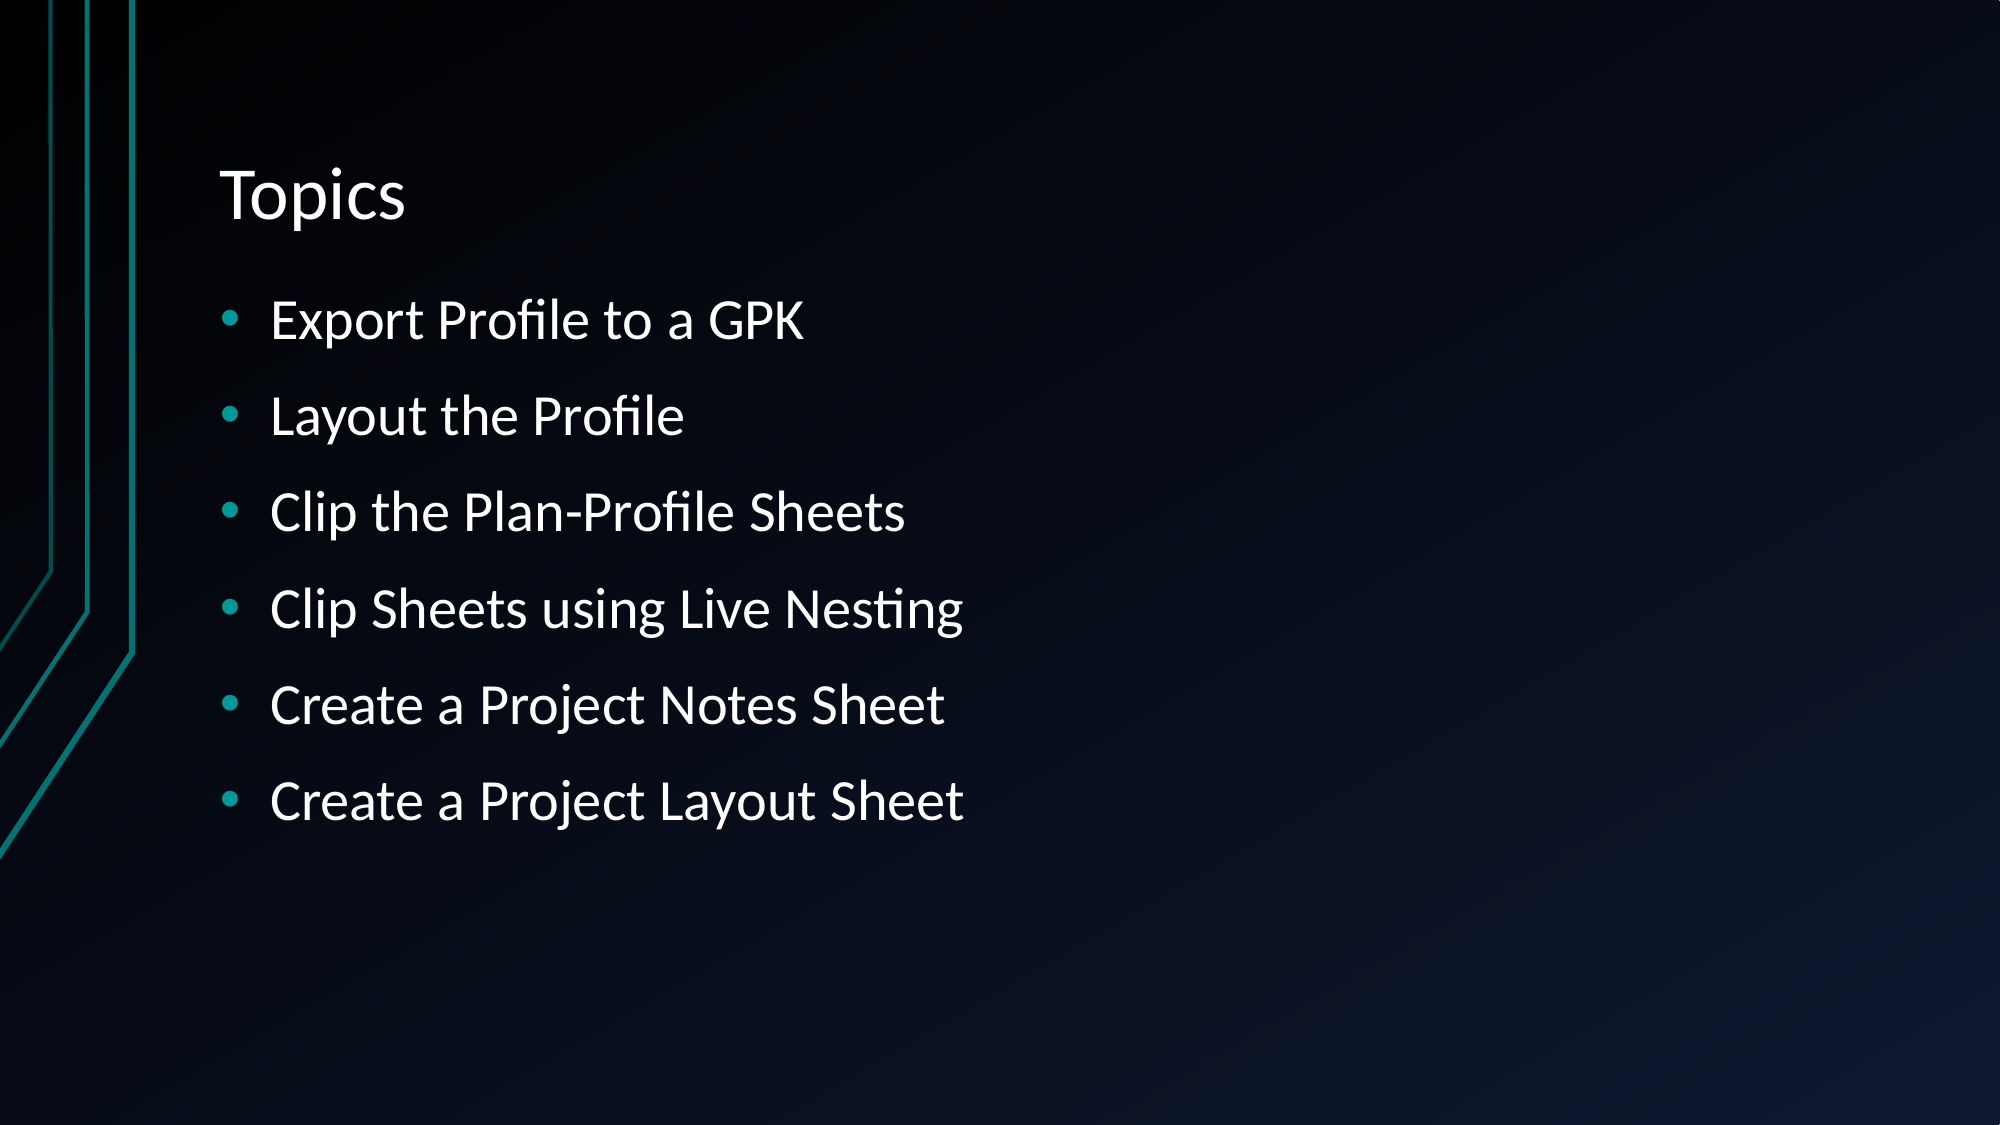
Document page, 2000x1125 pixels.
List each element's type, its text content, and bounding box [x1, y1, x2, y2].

title Topics [199, 45, 1900, 246]
list Export Profile to a GPK Layout the Profile Clip the Plan-Profile Sheets Clip Sheets using Live Nesting Create a Project Notes Sheet Create a Project Layout Sheet [199, 279, 1900, 1012]
